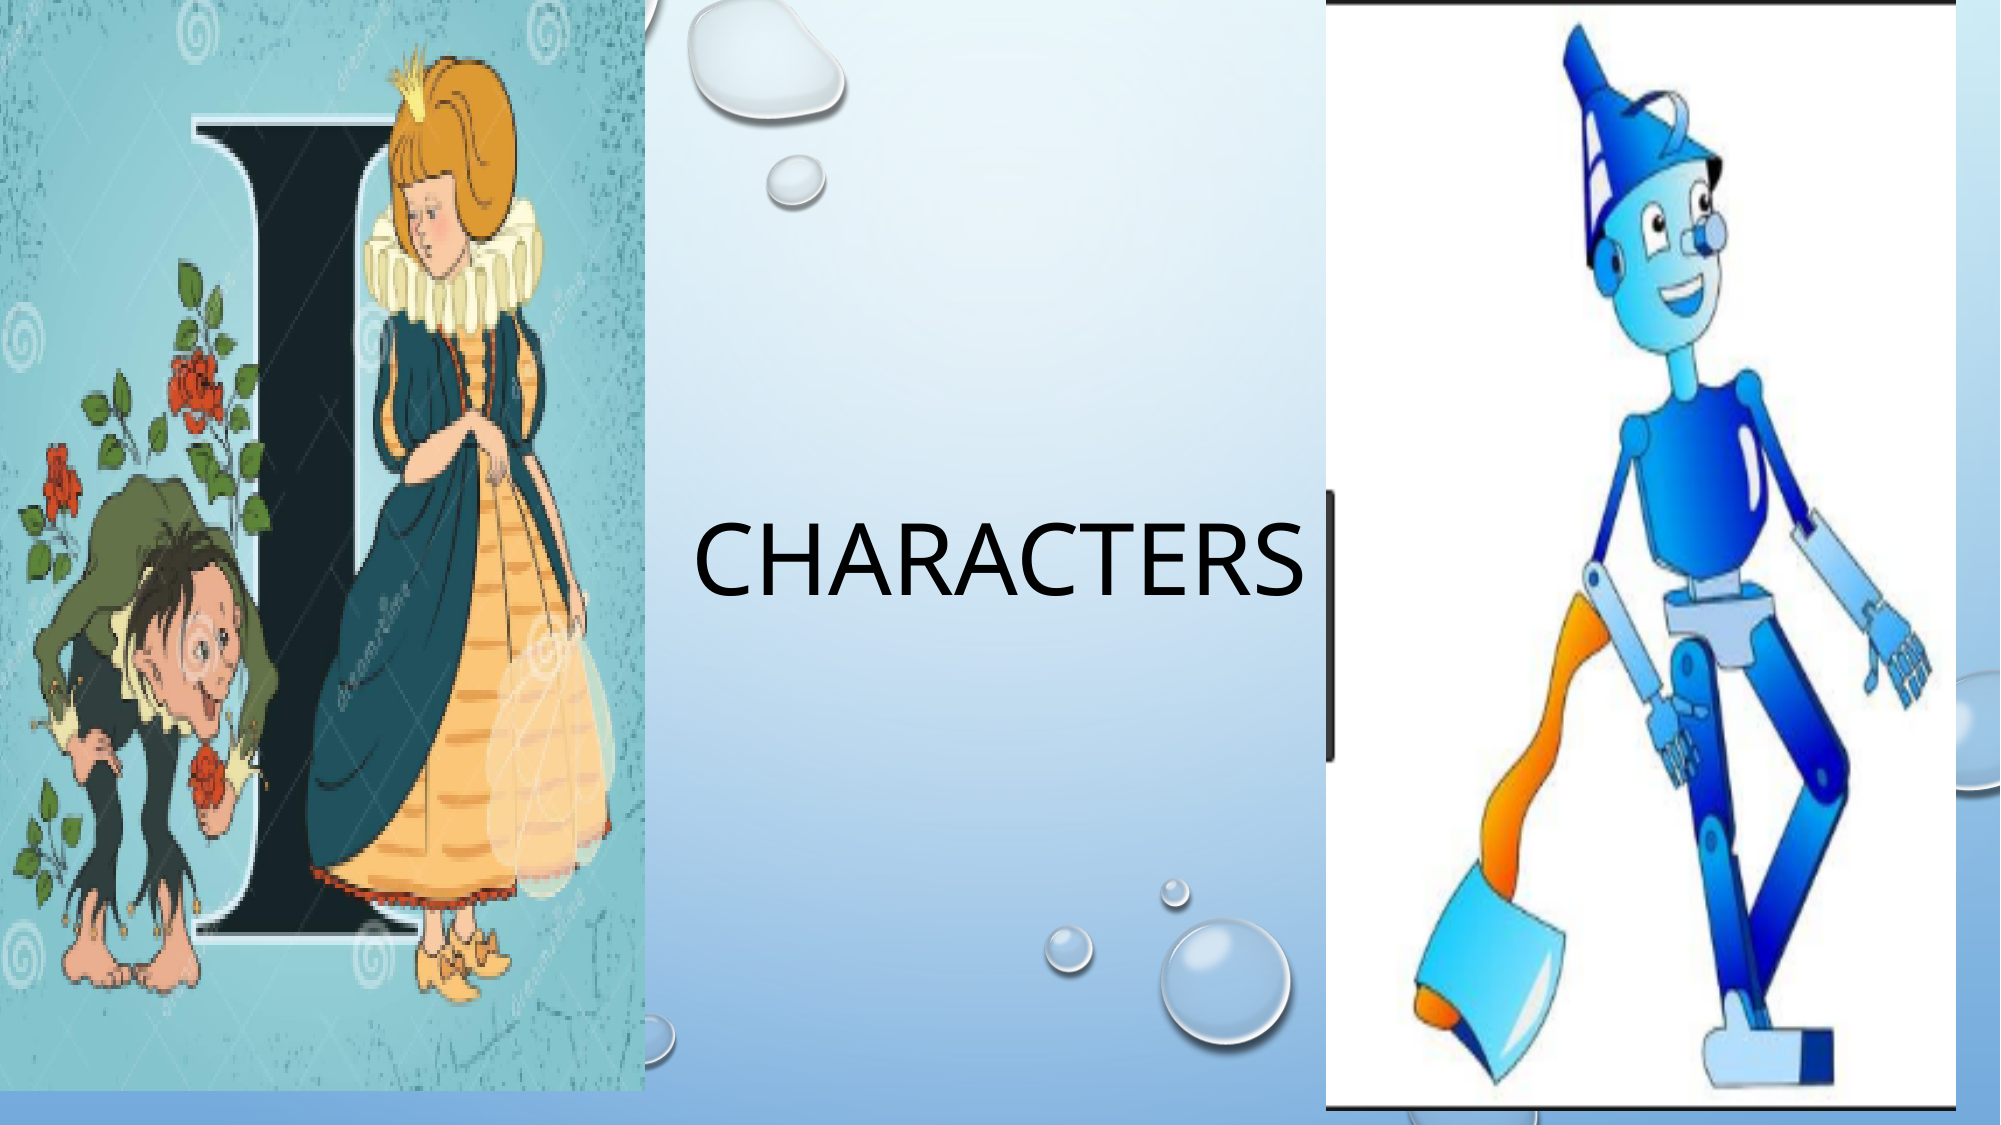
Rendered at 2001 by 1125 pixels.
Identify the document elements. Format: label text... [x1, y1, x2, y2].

picture [0, 0, 2000, 1125]
title Characters [650, 213, 1320, 625]
